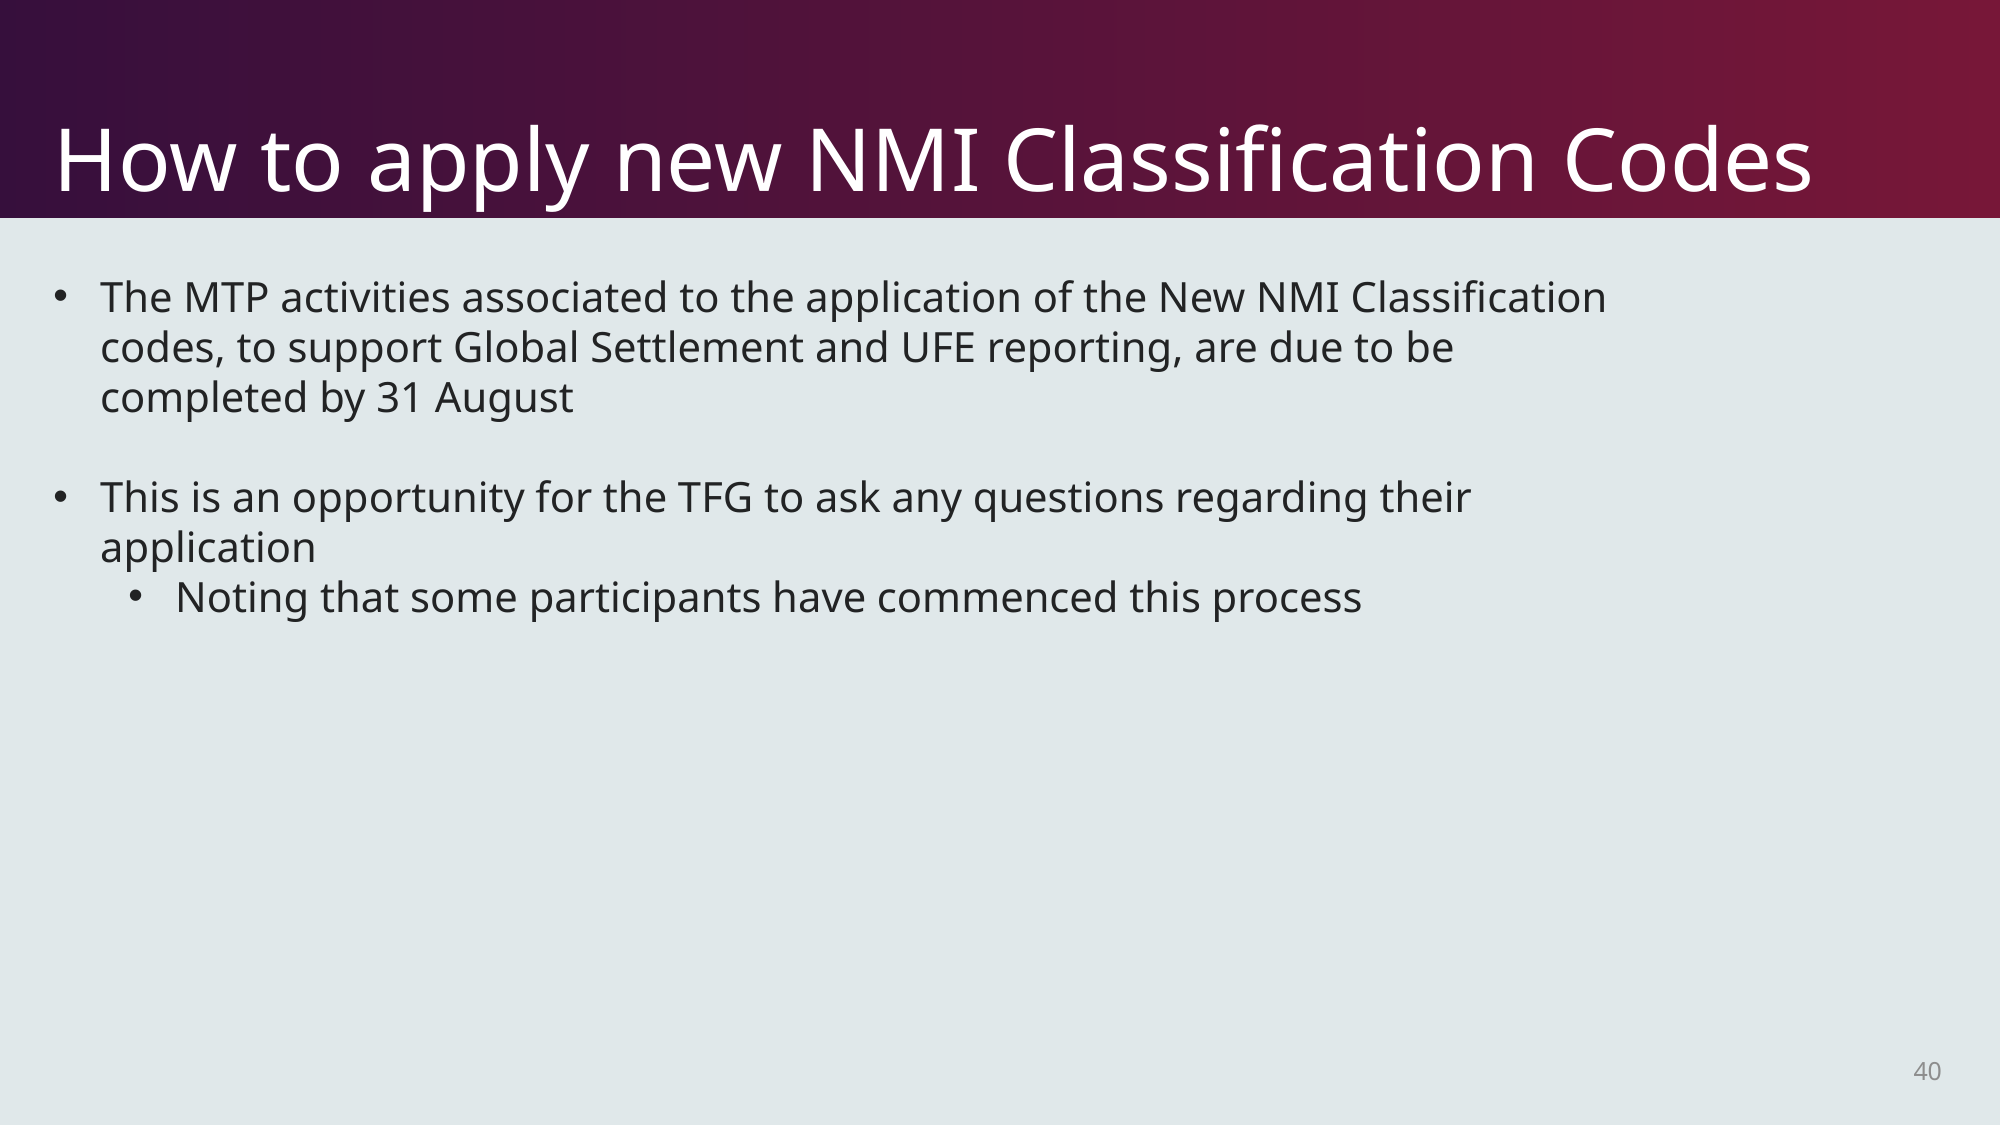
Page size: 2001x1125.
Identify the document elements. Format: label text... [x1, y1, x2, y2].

slide_number 40 [1862, 1042, 1957, 1103]
title How to apply new NMI Classification Codes [38, 22, 1915, 218]
text_box The MTP activities associated to the application of the New NMI Classification codes, to support Global Settlement and UFE reporting, are due to be completed by 31 August This is an opportunity for the TFG to ask any questions regarding their application Noting that some participants have commenced this process [38, 263, 1686, 629]
